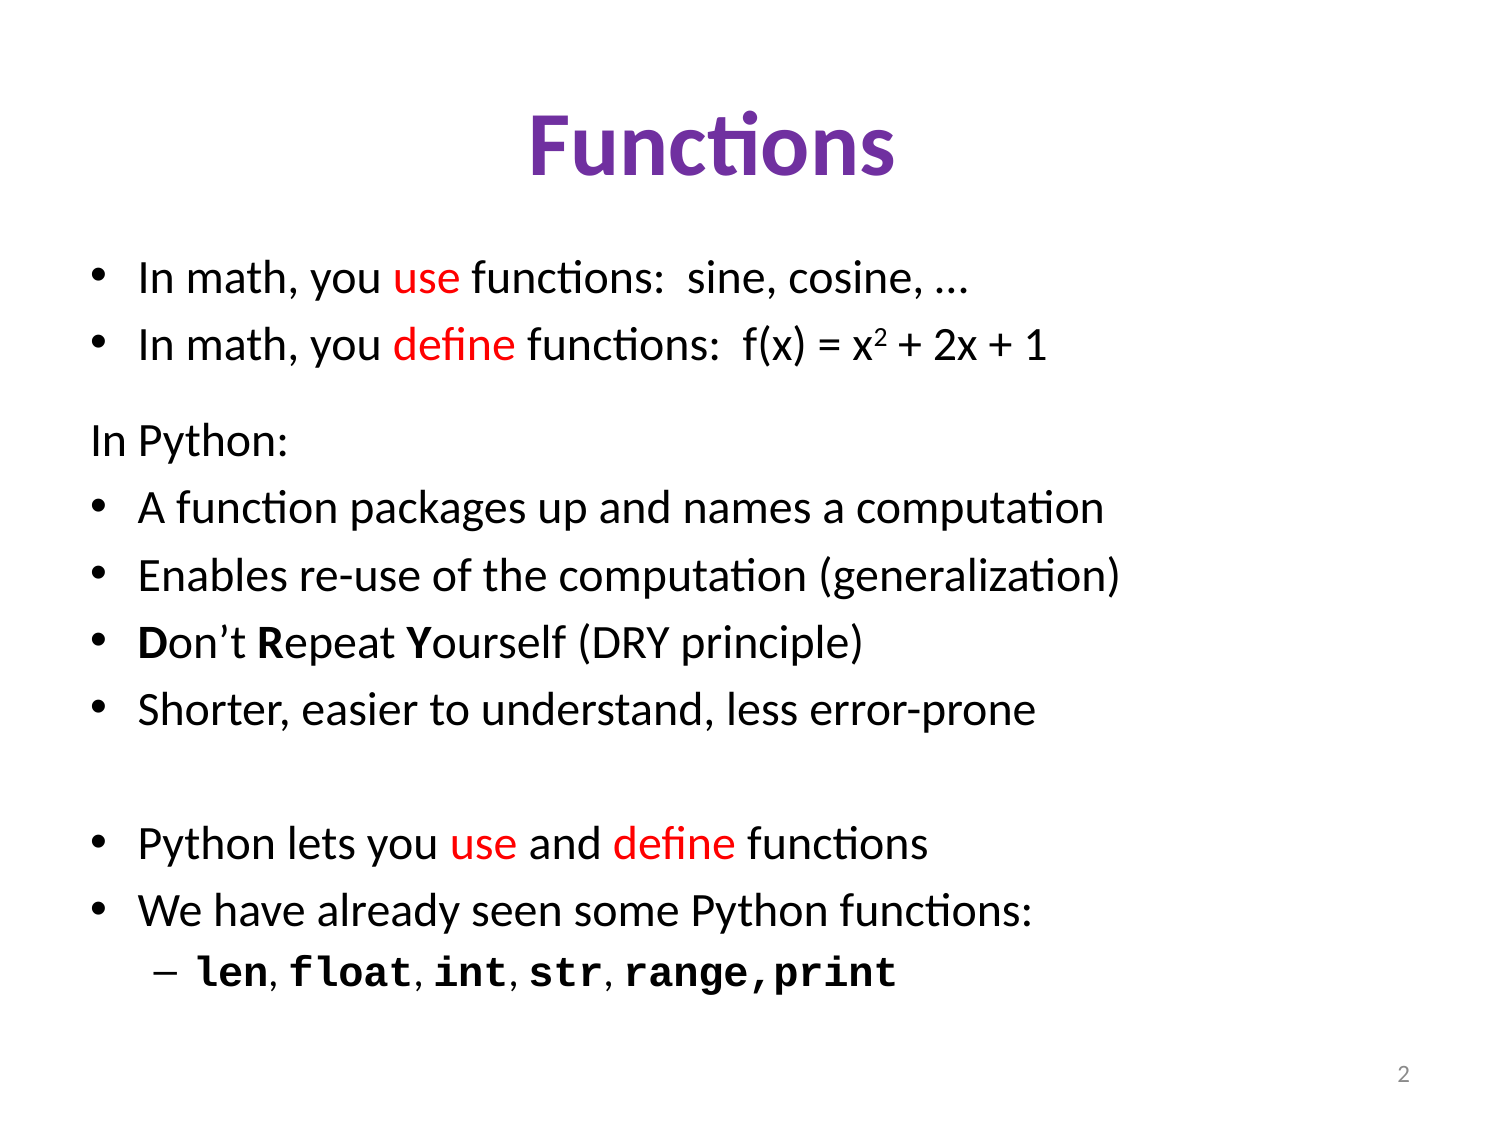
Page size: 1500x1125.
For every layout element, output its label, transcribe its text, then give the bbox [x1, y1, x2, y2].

slide_number 2 [1074, 1042, 1425, 1103]
list In math, you use functions: sine, cosine, … In math, you define functions: f(x) = x2 + 2x + 1 In Python: A function packages up and names a computation Enables re-use of the computation (generalization) Don’t Repeat Yourself (DRY principle) Shorter, easier to understand, less error-prone Python lets you use and define functions We have already seen some Python functions: len, float, int, str, range,print [75, 237, 1425, 1005]
title Functions [75, 45, 1350, 233]
